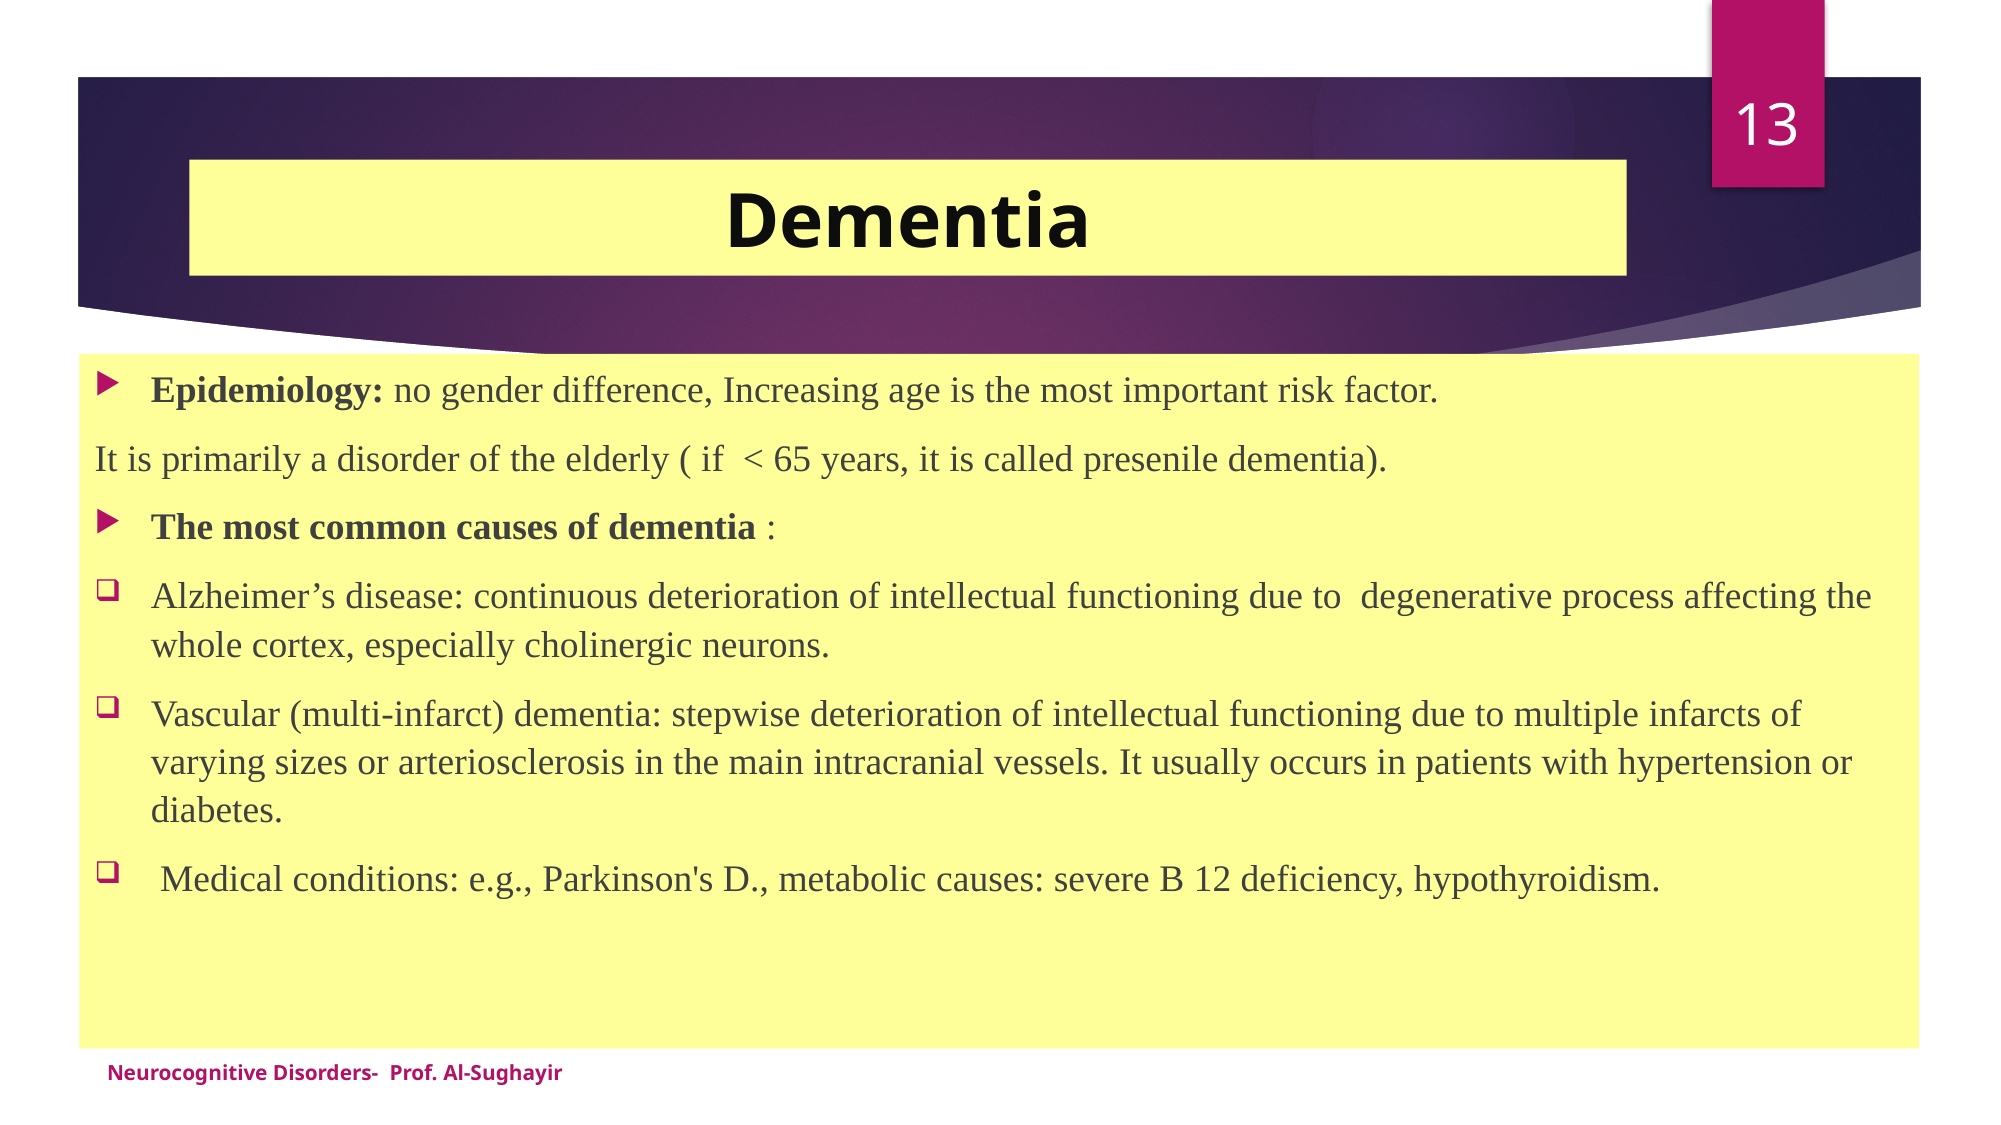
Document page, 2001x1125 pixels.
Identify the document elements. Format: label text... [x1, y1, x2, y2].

footer Neurocognitive Disorders- Prof. Al-Sughayir [92, 1048, 726, 1099]
slide_number 13 [1698, 48, 1836, 175]
title Dementia [189, 159, 1627, 276]
list Epidemiology: no gender difference, Increasing age is the most important risk factor. It is primarily a disorder of the elderly ( if < 65 years, it is called presenile dementia). The most common causes of dementia : Alzheimer’s disease: continuous deterioration of intellectual functioning due to degenerative process affecting the whole cortex, especially cholinergic neurons. Vascular (multi-infarct) dementia: stepwise deterioration of intellectual functioning due to multiple infarcts of varying sizes or arteriosclerosis in the main intracranial vessels. It usually occurs in patients with hypertension or diabetes. Medical conditions: e.g., Parkinson's D., metabolic causes: severe B 12 deficiency, hypothyroidism. [79, 353, 1920, 1049]
